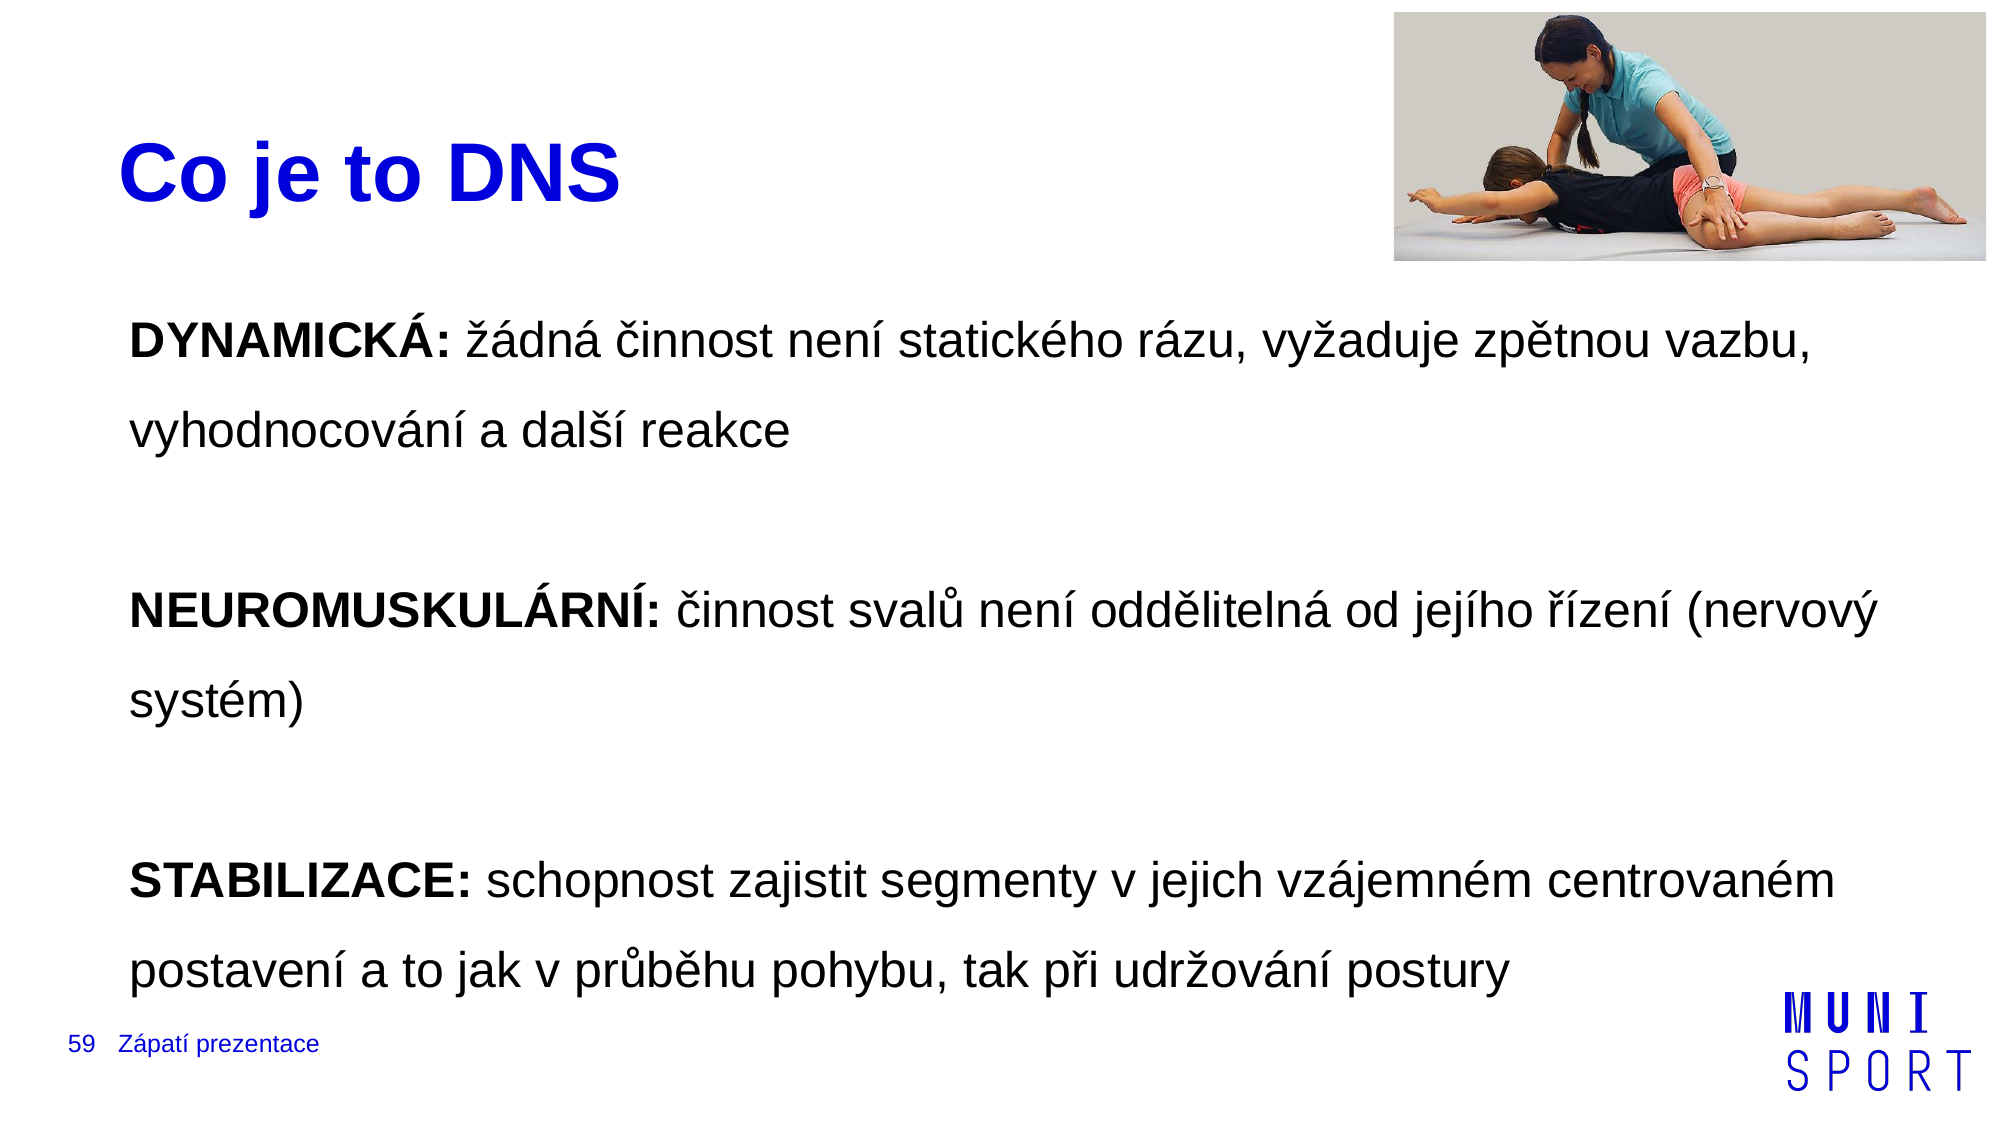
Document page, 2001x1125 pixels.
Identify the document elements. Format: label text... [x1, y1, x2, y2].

picture [1785, 992, 1971, 1091]
title Co je to DNS [118, 118, 1388, 193]
footer Zápatí prezentace [118, 1021, 1418, 1063]
picture [1393, 11, 1987, 261]
list DYNAMICKÁ: žádná činnost není statického rázu, vyžaduje zpětnou vazbu, vyhodnocování a další reakce NEUROMUSKULÁRNÍ: činnost svalů není oddělitelná od jejího řízení (nervový systém) STABILIZACE: schopnost zajistit segmenty v jejich vzájemném centrovaném postavení a to jak v průběhu pohybu, tak při udržování postury [118, 277, 1883, 957]
slide_number ‹#› [67, 1021, 110, 1063]
